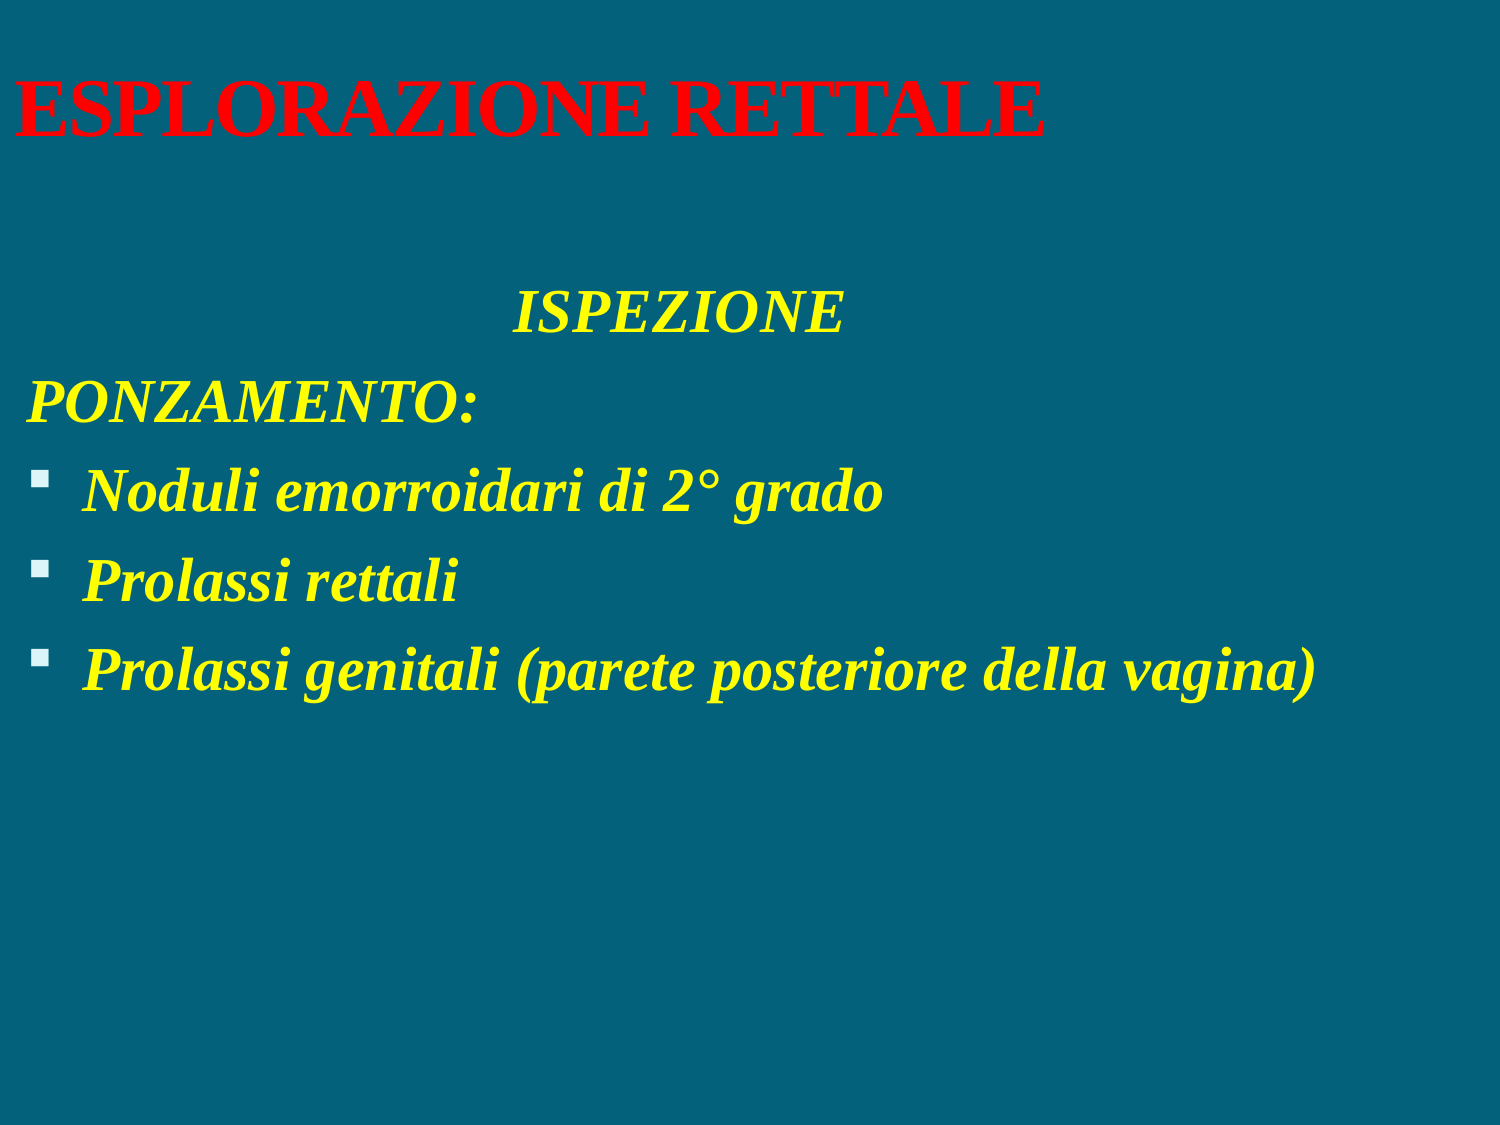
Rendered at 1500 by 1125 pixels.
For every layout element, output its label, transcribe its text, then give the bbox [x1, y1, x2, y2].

list ISPEZIONE PONZAMENTO: Noduli emorroidari di 2° grado Prolassi rettali Prolassi genitali (parete posteriore della vagina) [0, 262, 1351, 1006]
title ESPLORAZIONE RETTALE [0, 45, 1350, 234]
